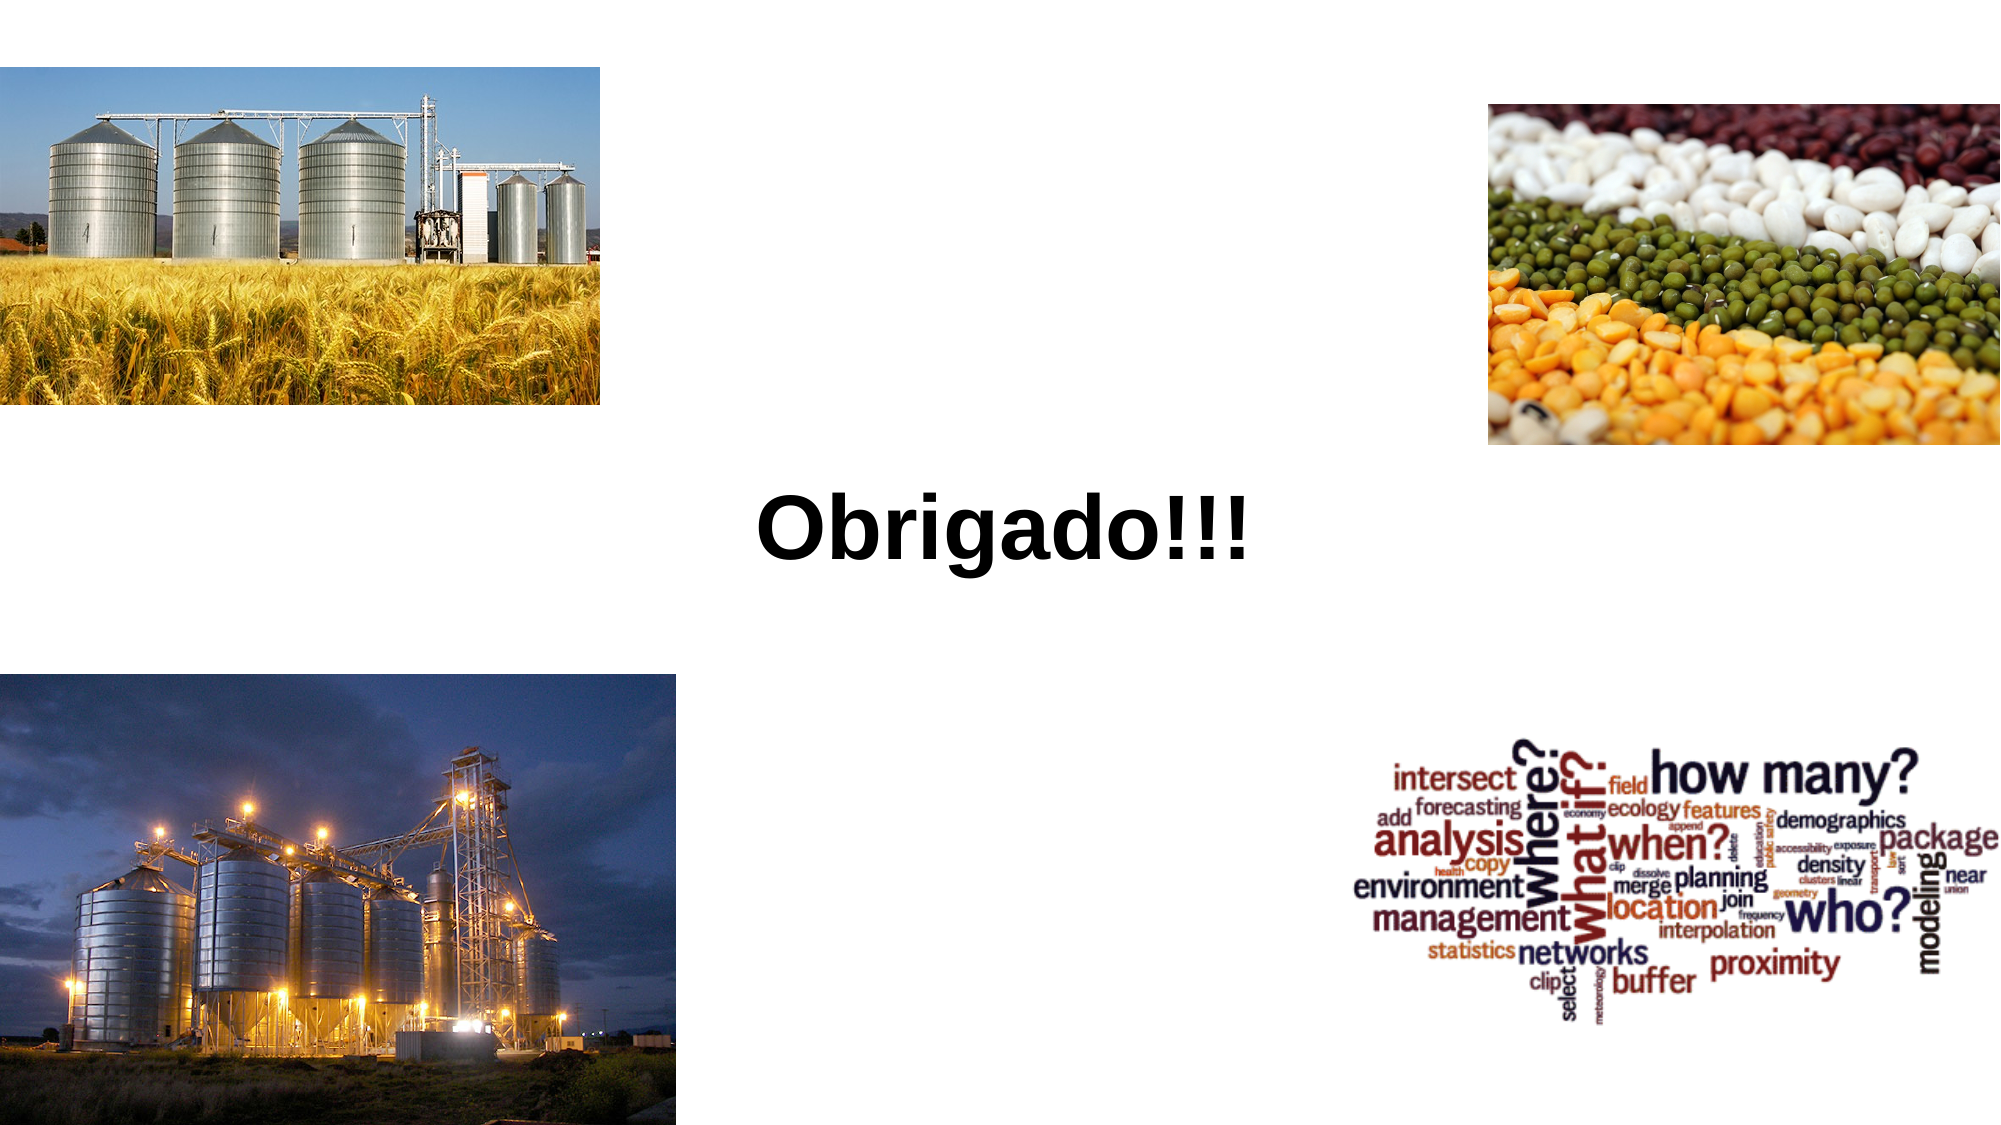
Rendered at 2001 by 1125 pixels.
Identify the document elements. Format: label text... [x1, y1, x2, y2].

title Obrigado!!! [104, 442, 1905, 618]
picture [1038, 657, 2000, 1105]
picture [1487, 104, 2000, 445]
picture [0, 674, 676, 1125]
picture [0, 67, 600, 405]
